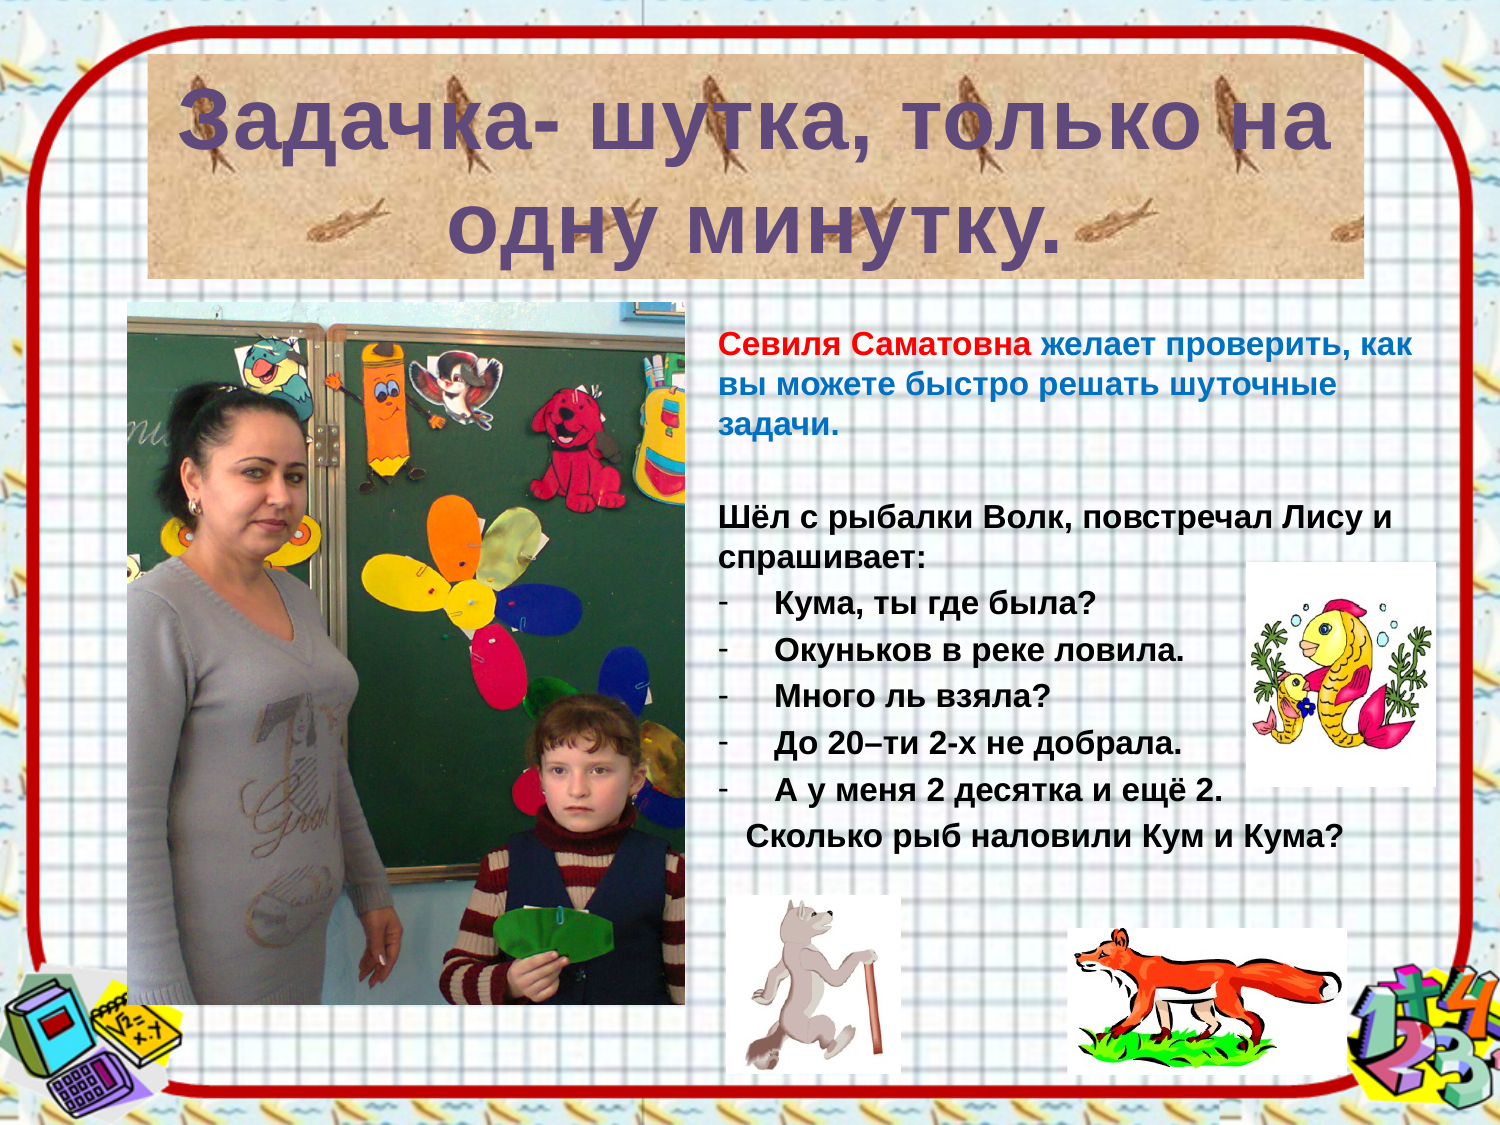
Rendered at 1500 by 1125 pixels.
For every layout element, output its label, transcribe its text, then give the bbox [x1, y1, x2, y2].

title Задачка- шутка, только на одну минутку. [147, 54, 1365, 279]
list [127, 302, 685, 1006]
list Севиля Саматовна желает проверить, как вы можете быстро решать шуточные задачи. Шёл с рыбалки Волк, повстречал Лису и спрашивает: Кума, ты где была? Окуньков в реке ловила. Много ль взяла? До 20–ти 2-х не добрала. А у меня 2 десятка и ещё 2. Сколько рыб наловили Кум и Кума? [702, 314, 1447, 988]
picture [0, 0, 1500, 1125]
